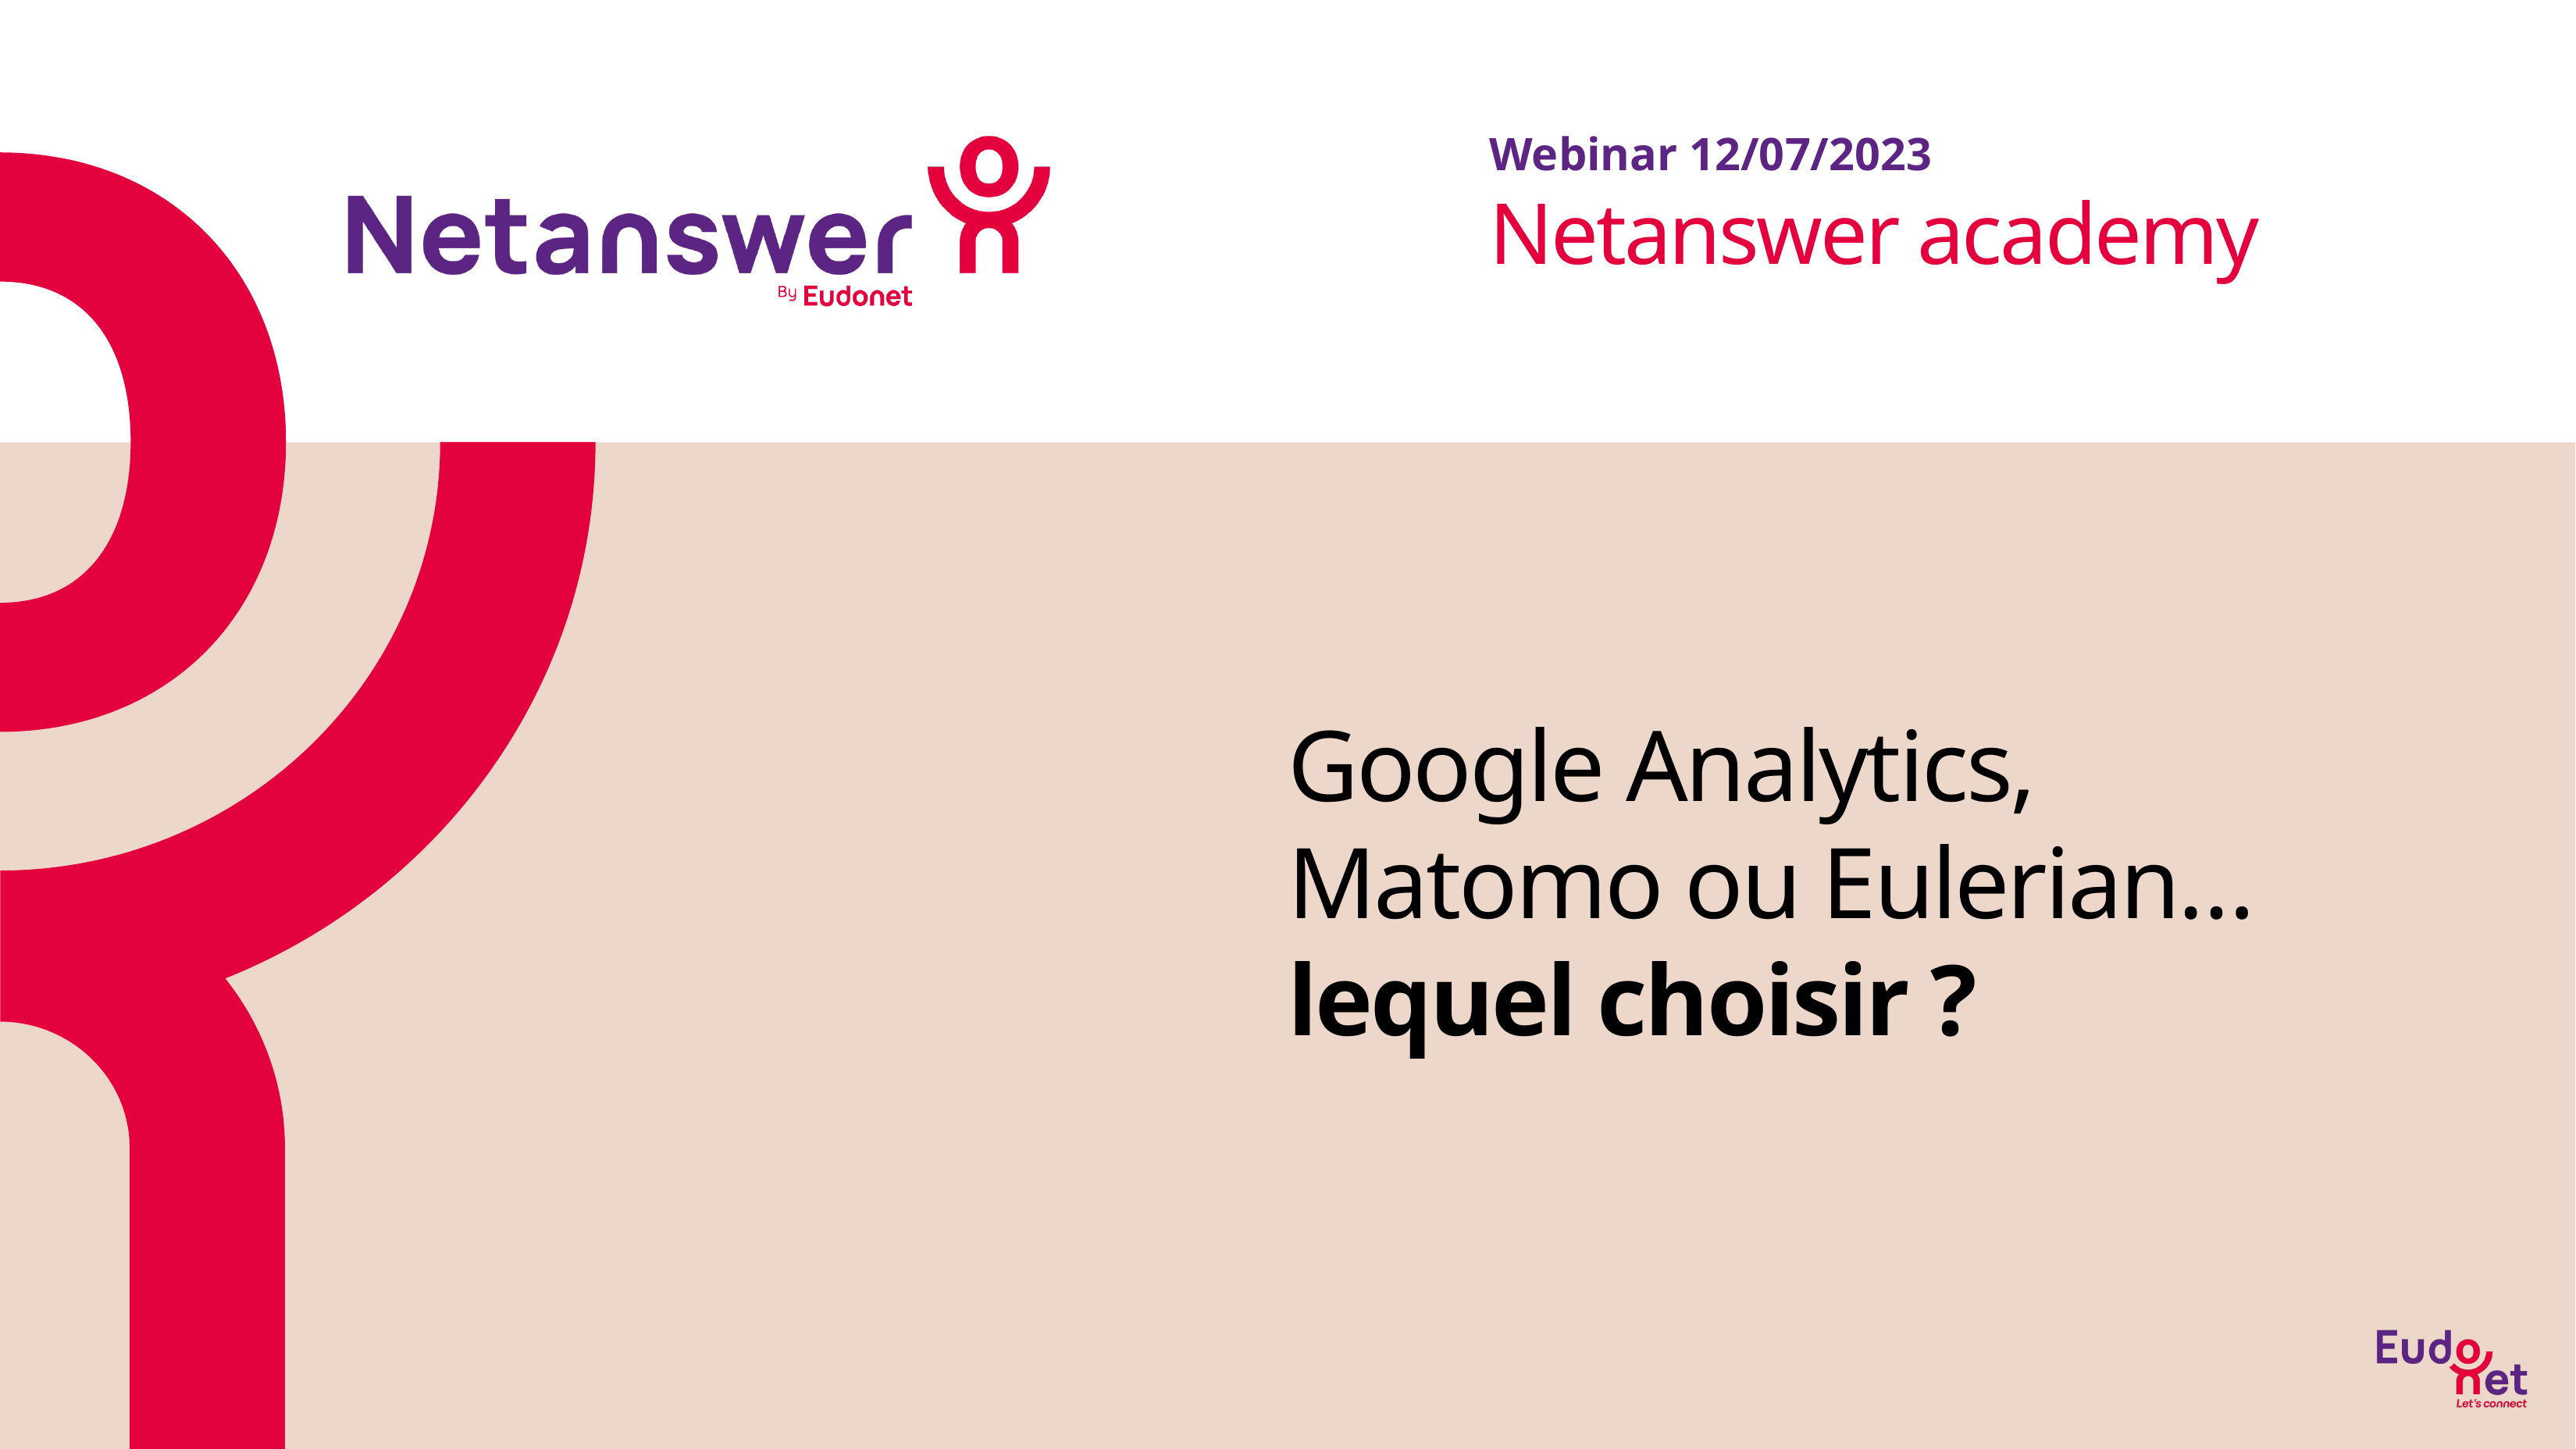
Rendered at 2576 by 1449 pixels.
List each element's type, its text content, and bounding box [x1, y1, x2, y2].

title Netanswer academy [1489, 180, 2529, 282]
subtitle Google Analytics, Matomo ou Eulerian… lequel choisir ? [1288, 536, 2430, 1223]
list Webinar 12/07/2023 [1489, 126, 2228, 180]
